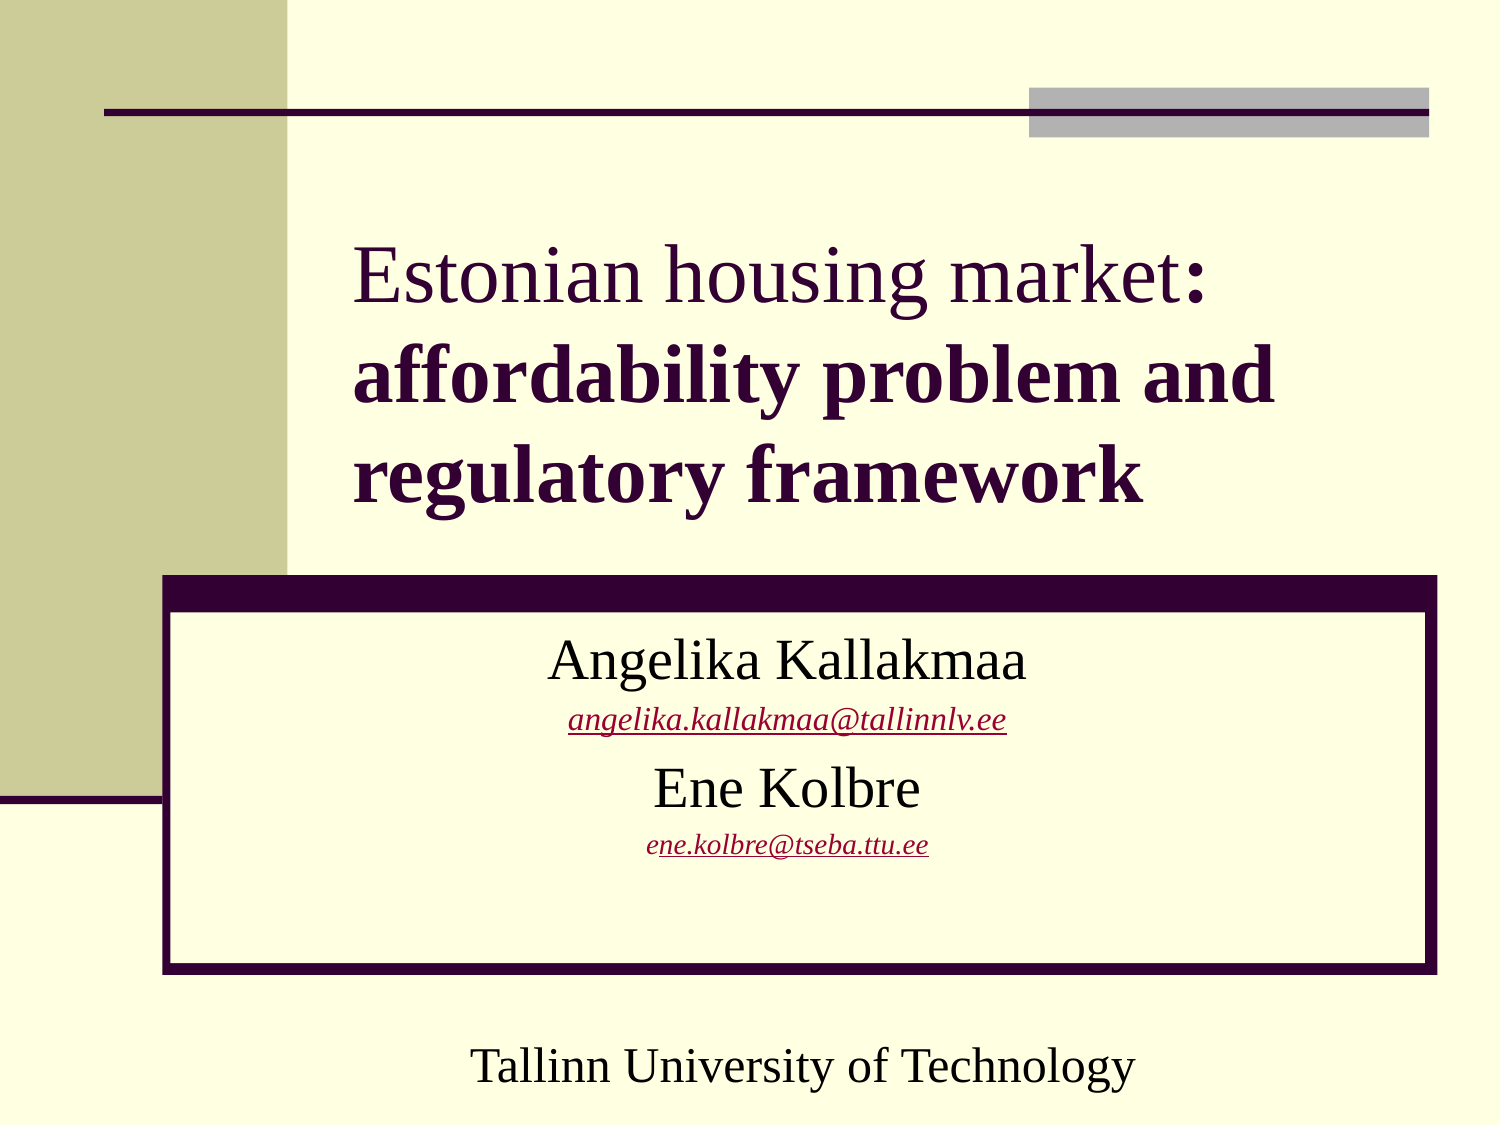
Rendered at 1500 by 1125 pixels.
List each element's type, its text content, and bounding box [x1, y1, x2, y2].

subtitle Angelika Kallakmaa angelika.kallakmaa@tallinnlv.ee Ene Kolbre ene.kolbre@tseba.ttu.ee [224, 649, 1351, 913]
footer Tallinn University of Technology [395, 1024, 1211, 1101]
title Estonian housing market: affordability problem and regulatory framework [337, 187, 1426, 551]
